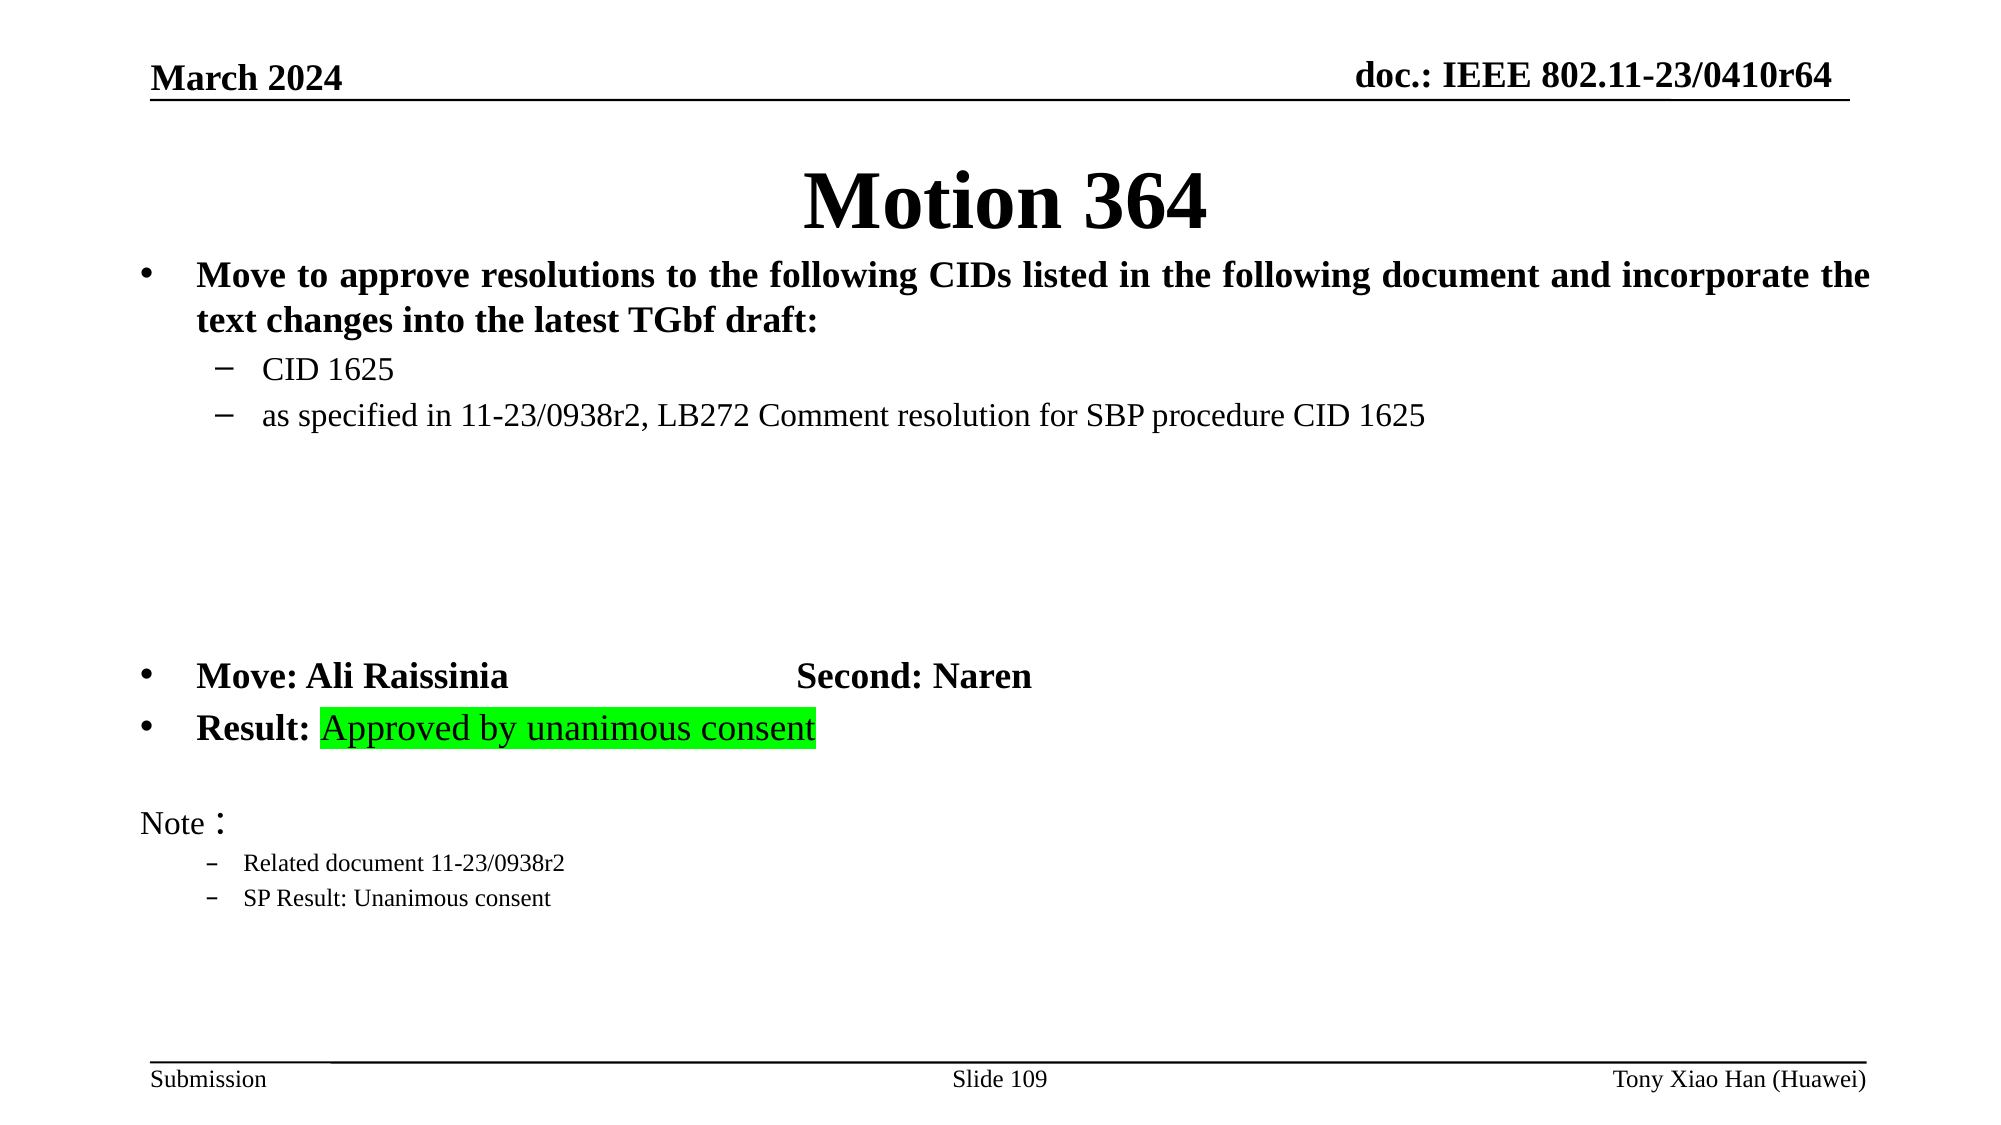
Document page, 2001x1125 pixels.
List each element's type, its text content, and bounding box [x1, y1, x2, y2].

text_box Move to approve resolutions to the following CIDs listed in the following document and incorporate the text changes into the latest TGbf draft: CID 1625 as specified in 11-23/0938r2, LB272 Comment resolution for SBP procedure CID 1625 Move: Ali Raissinia Second: Naren Result: Approved by unanimous consent Note： Related document 11-23/0938r2 SP Result: Unanimous consent [125, 212, 1888, 900]
text_box Motion 364 [368, 137, 1644, 212]
